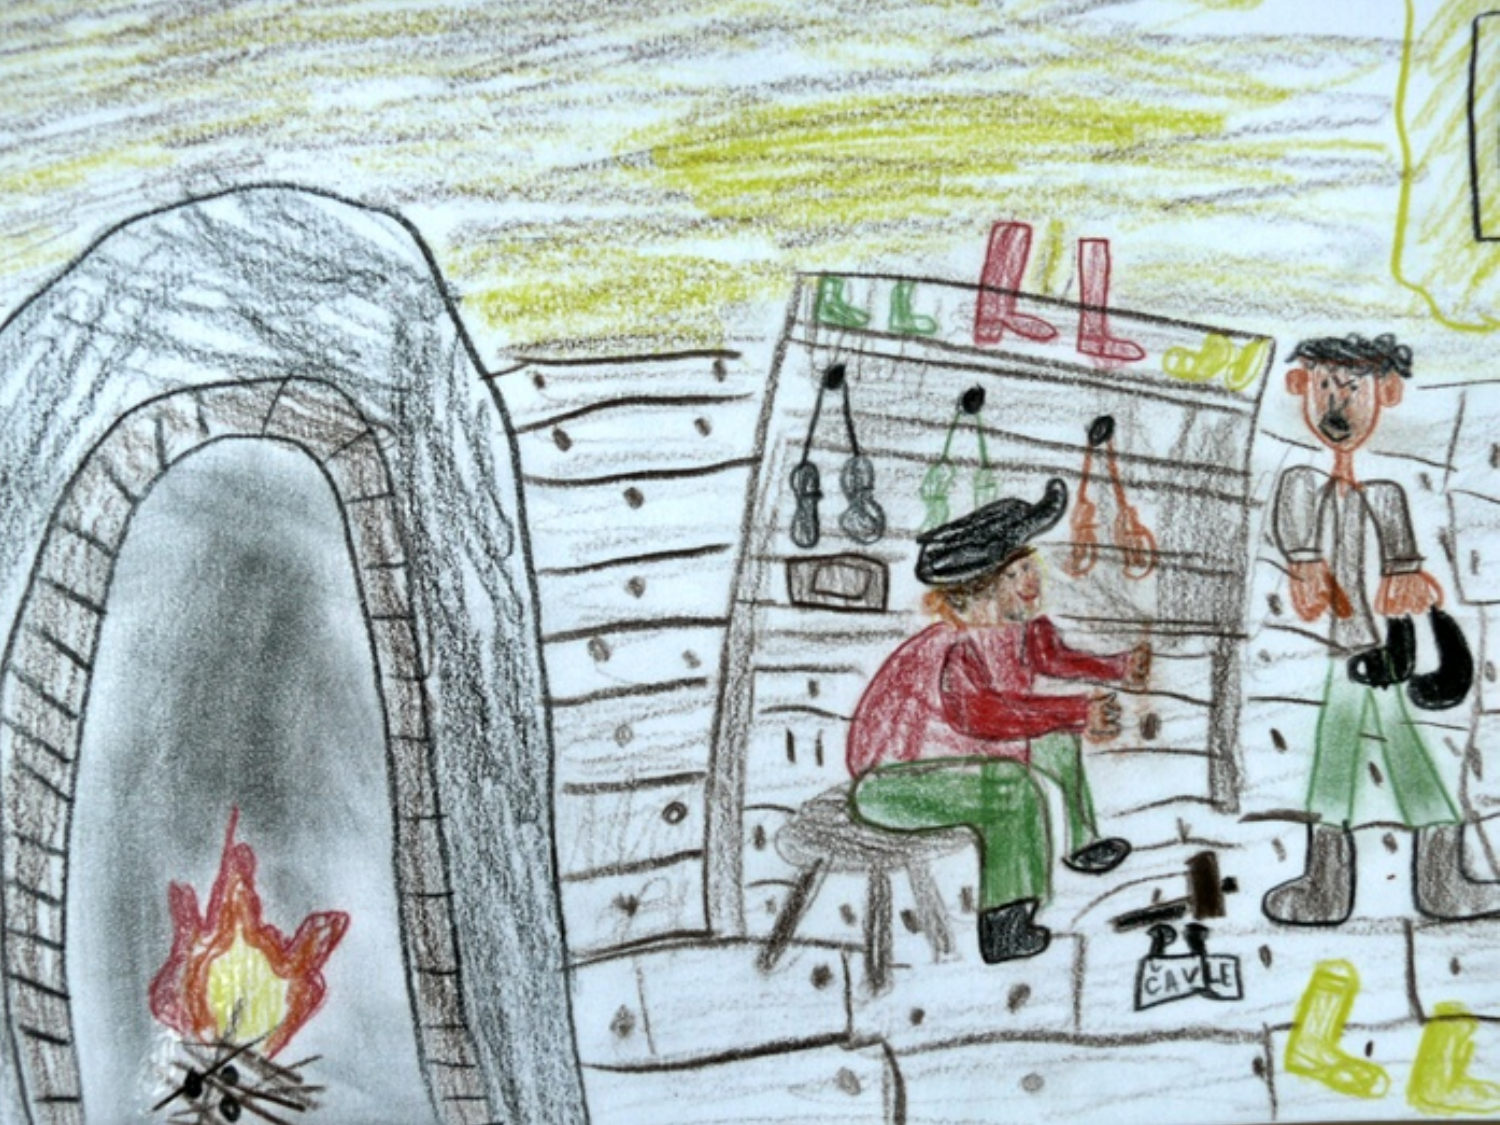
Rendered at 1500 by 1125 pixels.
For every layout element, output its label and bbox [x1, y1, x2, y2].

list [0, 0, 1500, 1125]
